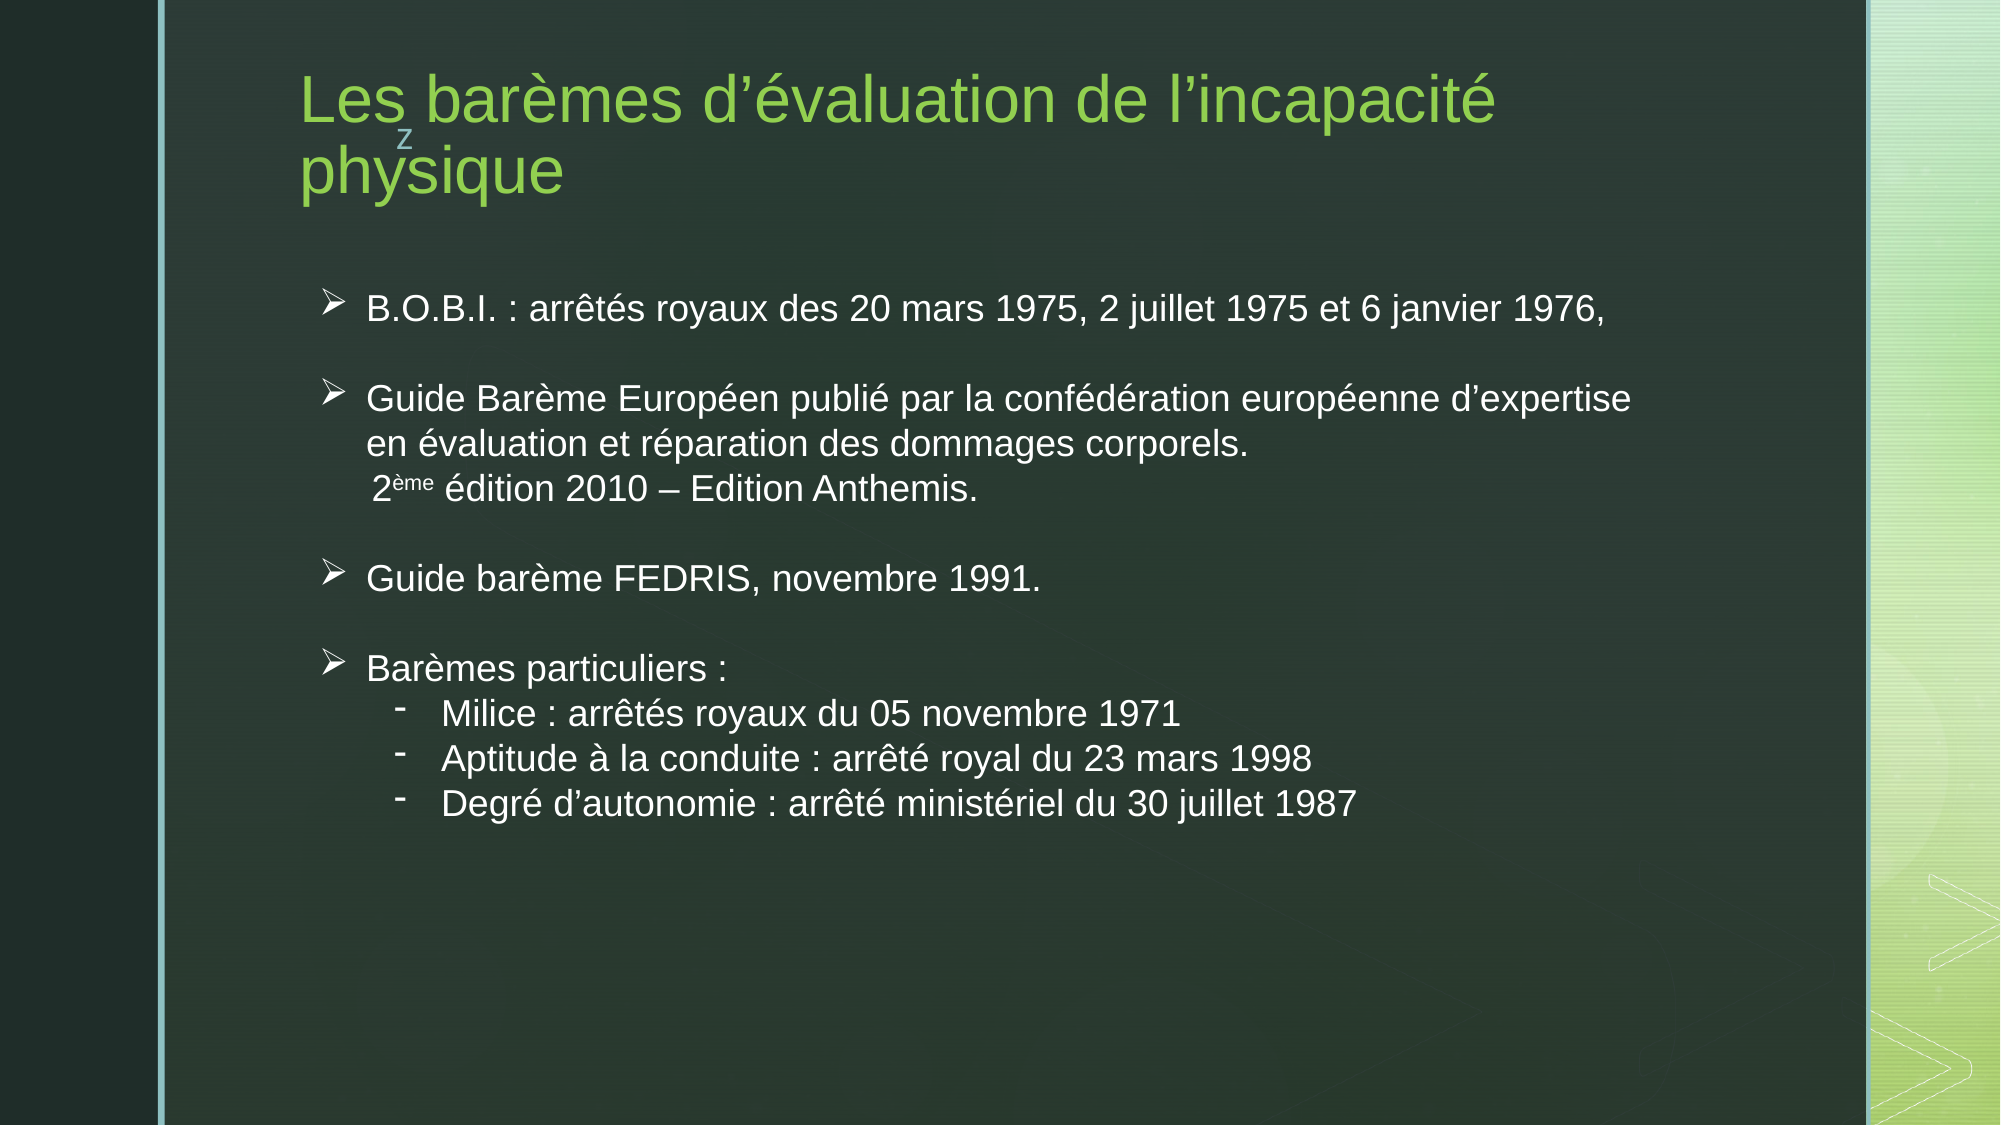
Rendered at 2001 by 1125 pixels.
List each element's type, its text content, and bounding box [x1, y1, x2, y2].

text_box B.O.B.I. : arrêtés royaux des 20 mars 1975, 2 juillet 1975 et 6 janvier 1976, Guide Barème Européen publié par la confédération européenne d’expertise en évaluation et réparation des dommages corporels. 2ème édition 2010 – Edition Anthemis. Guide barème FEDRIS, novembre 1991. Barèmes particuliers : Milice : arrêtés royaux du 05 novembre 1971 Aptitude à la conduite : arrêté royal du 23 mars 1998 Degré d’autonomie : arrêté ministériel du 30 juillet 1987 [304, 277, 1689, 832]
picture [1871, 0, 2001, 1125]
title Les barèmes d’évaluation de l’incapacité physique [284, 56, 1590, 234]
